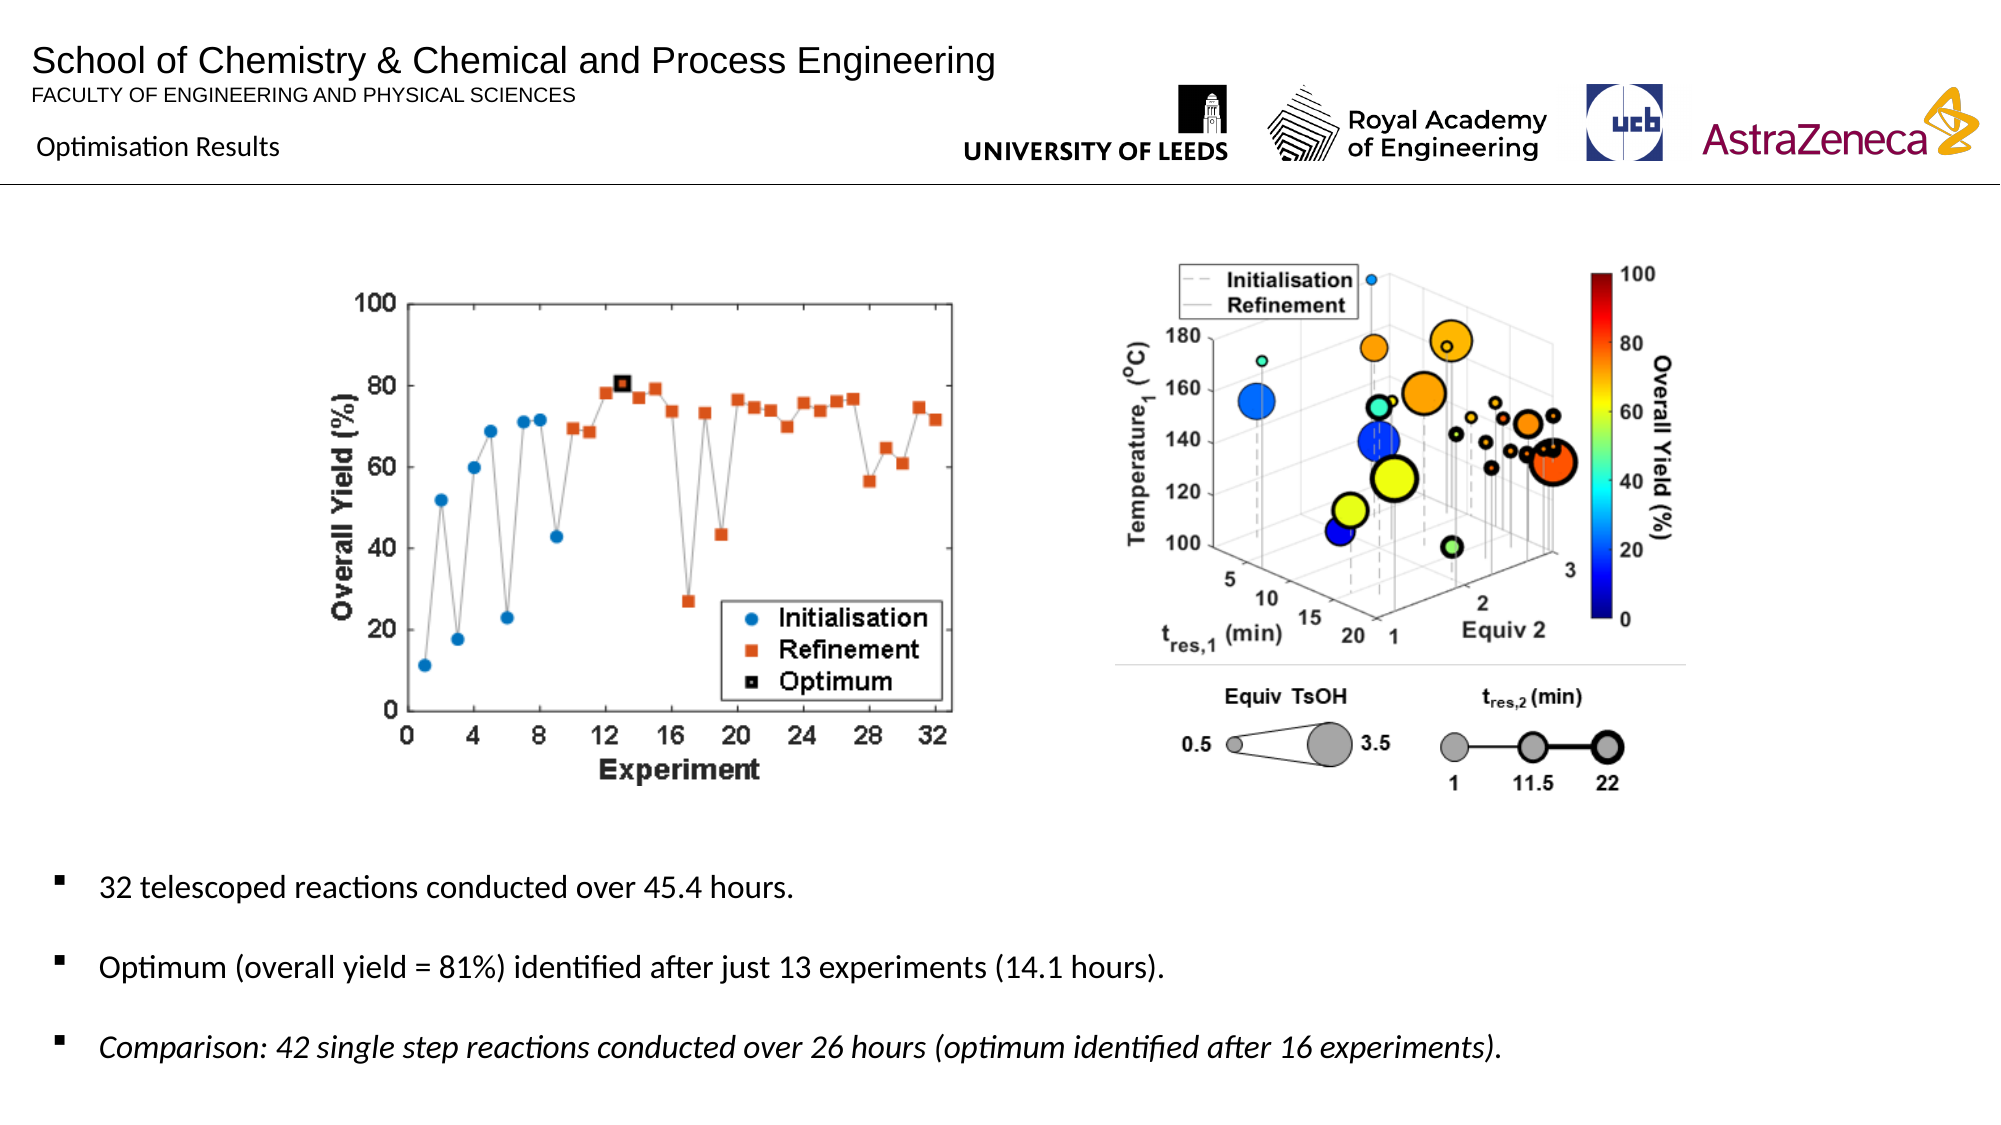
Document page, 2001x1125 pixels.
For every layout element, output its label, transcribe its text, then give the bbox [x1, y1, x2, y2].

text_box Optimisation Results [21, 119, 296, 170]
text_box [317, 242, 1686, 810]
text_box School of Chemistry & Chemical and Process Engineering FACULTY OF ENGINEERING AND PHYSICAL SCIENCES [31, 0, 1024, 113]
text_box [964, 83, 1981, 161]
text_box 32 telescoped reactions conducted over 45.4 hours. Optimum (overall yield = 81%) identified after just 13 experiments (14.1 hours). Comparison: 42 single step reactions conducted over 26 hours (optimum identified after 16 experiments). [37, 857, 1963, 1073]
